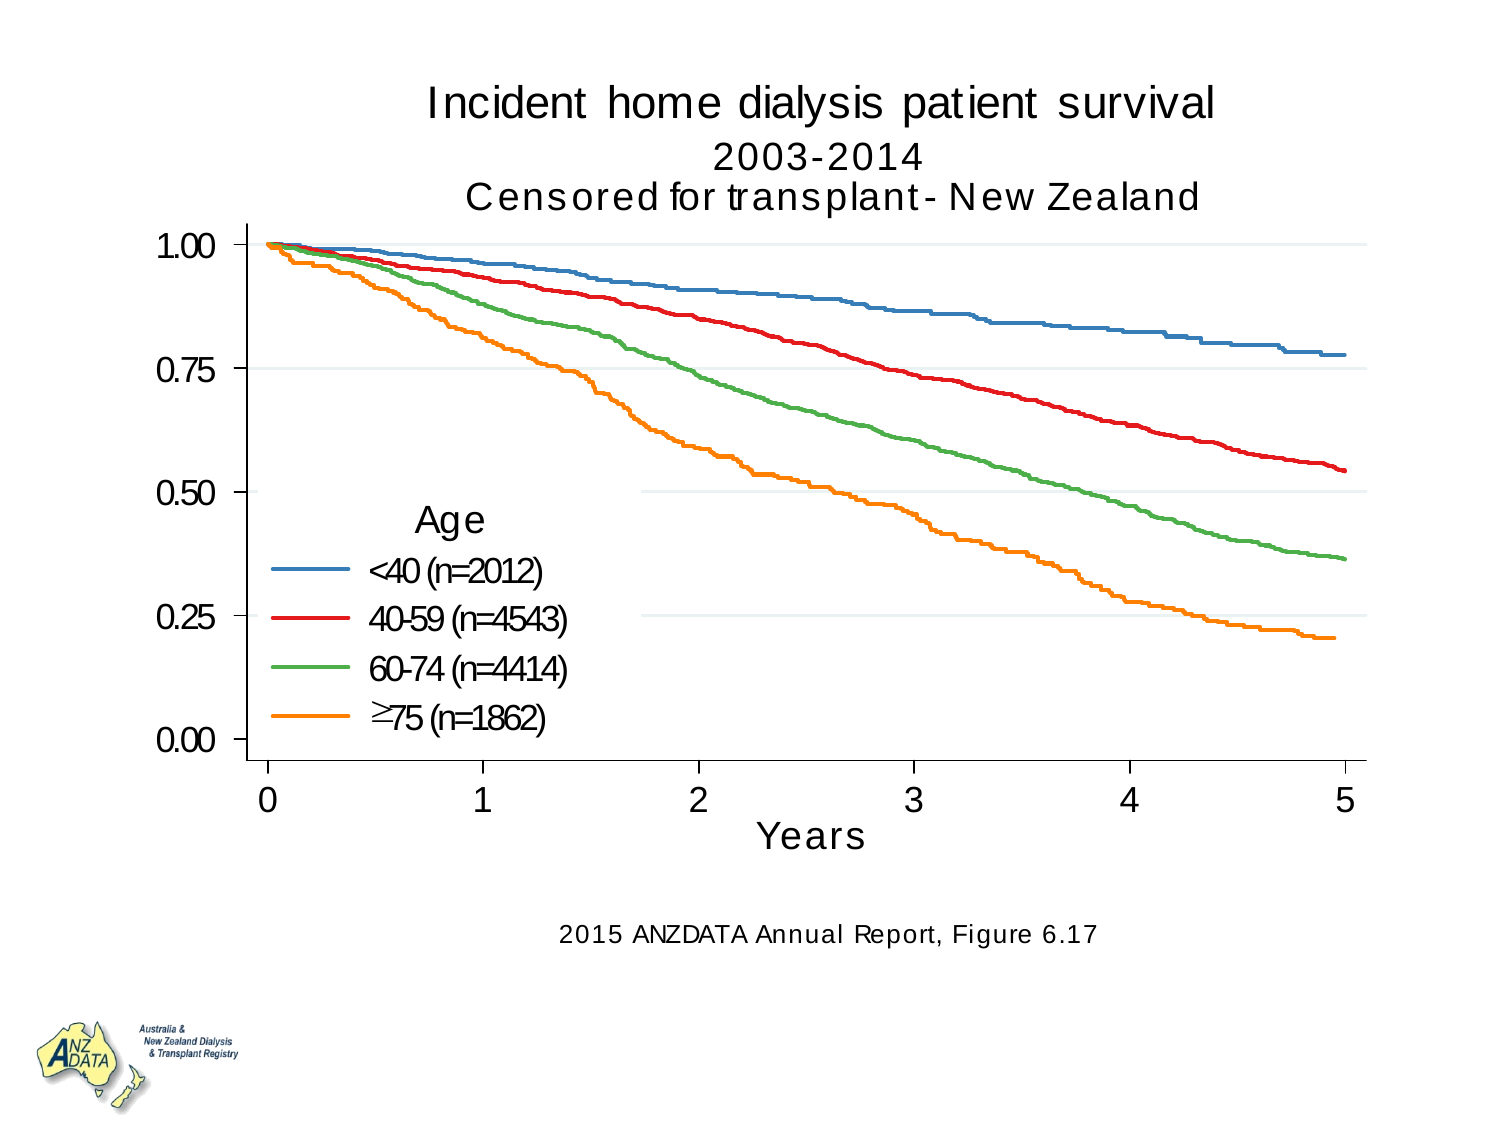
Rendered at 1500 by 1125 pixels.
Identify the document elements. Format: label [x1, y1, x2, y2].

picture [100, 42, 1400, 988]
picture [29, 1016, 243, 1118]
